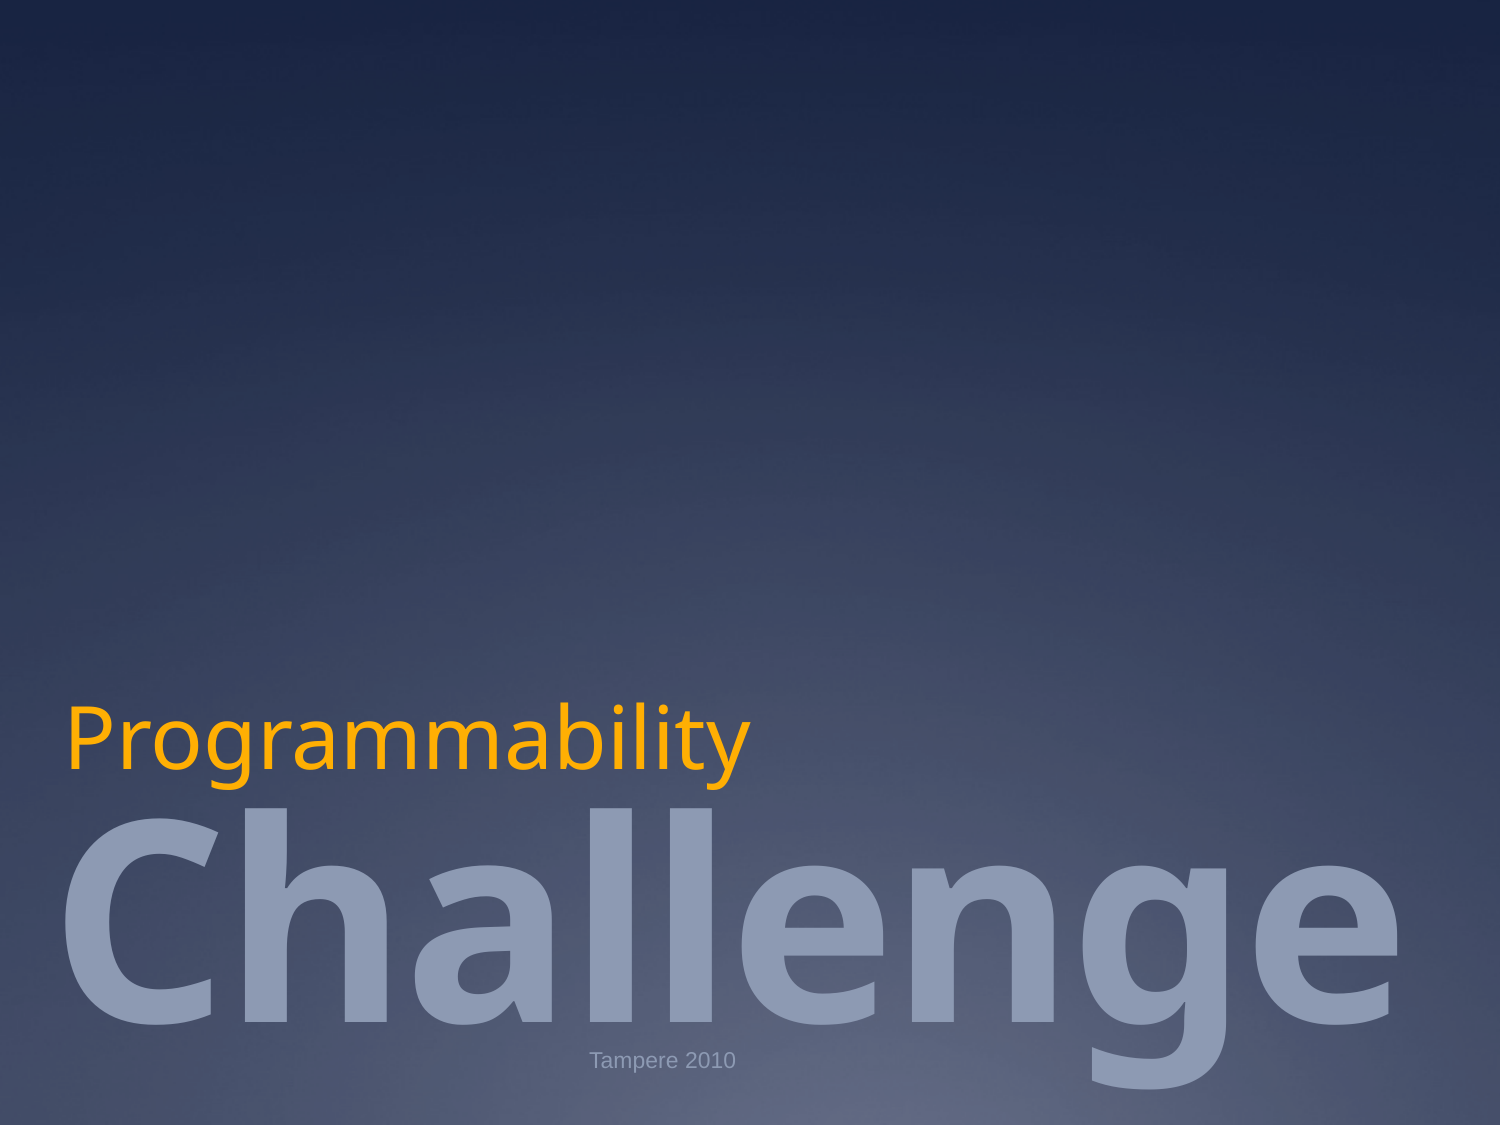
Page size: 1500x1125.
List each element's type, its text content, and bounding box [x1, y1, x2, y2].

list Programmability [63, 578, 1434, 787]
title Challenge [49, 791, 1446, 1029]
footer Tampere 2010 [574, 1029, 1500, 1090]
